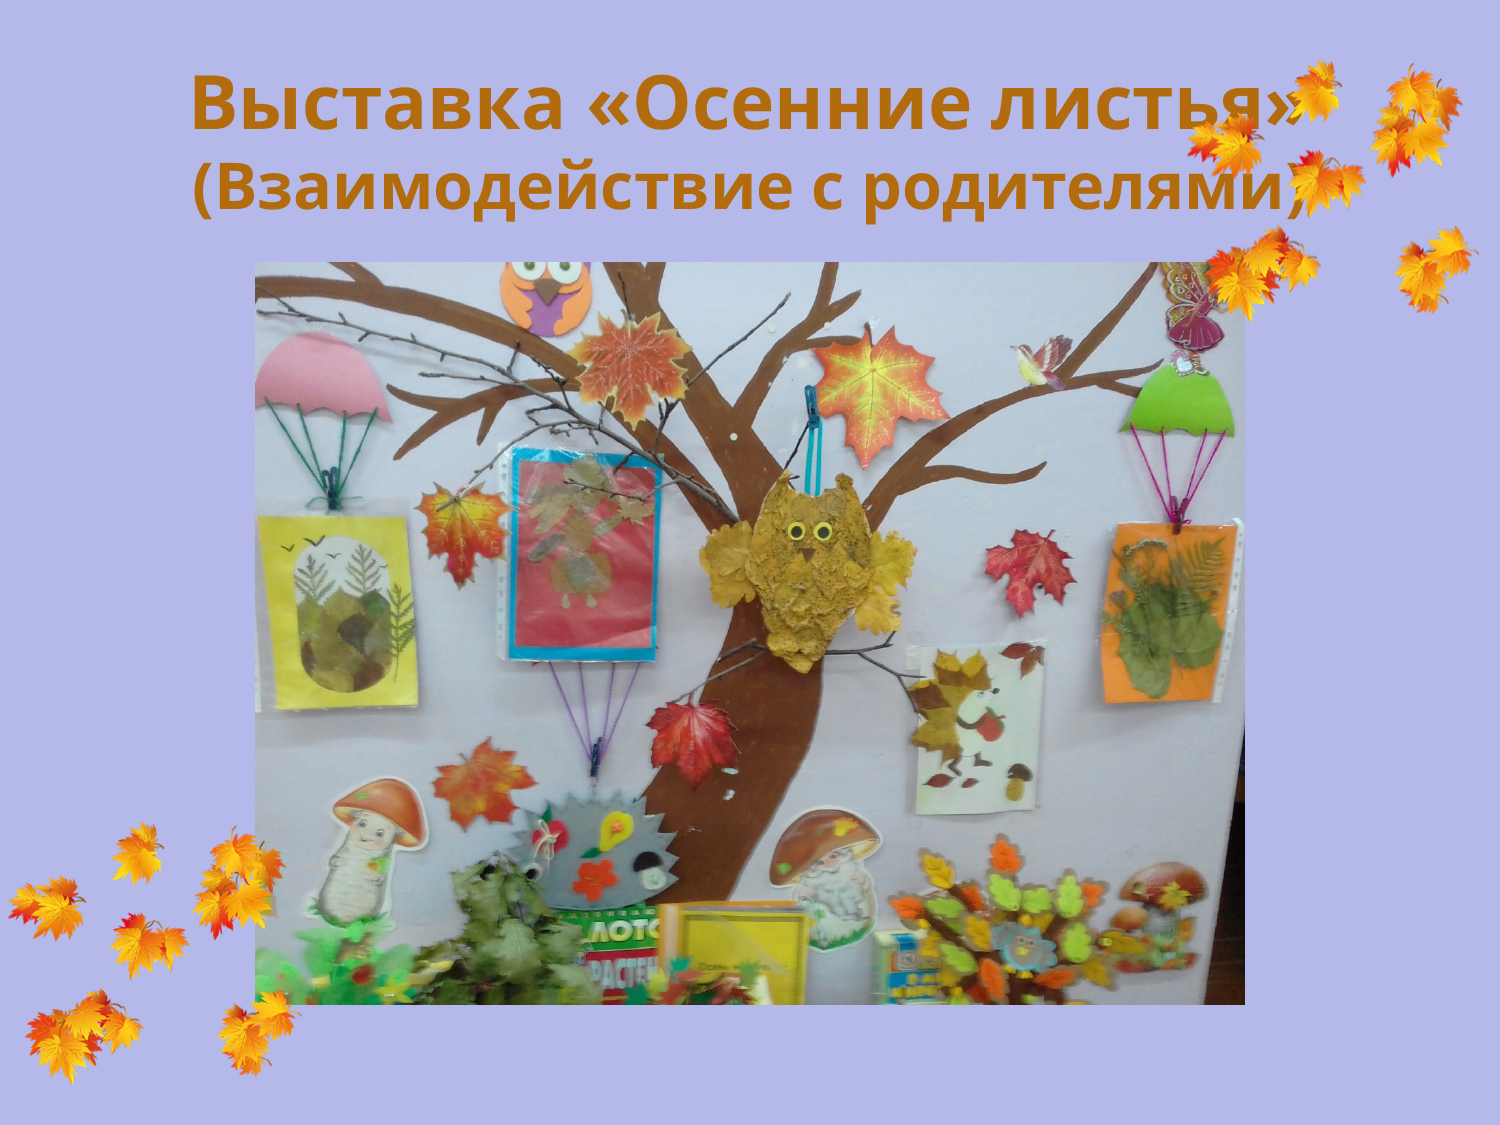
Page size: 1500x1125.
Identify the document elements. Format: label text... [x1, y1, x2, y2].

picture [8, 821, 302, 1084]
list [254, 261, 1246, 1006]
picture [1186, 60, 1480, 323]
title Выставка «Осенние листья» (Взаимодействие с родителями) [75, 45, 1425, 233]
